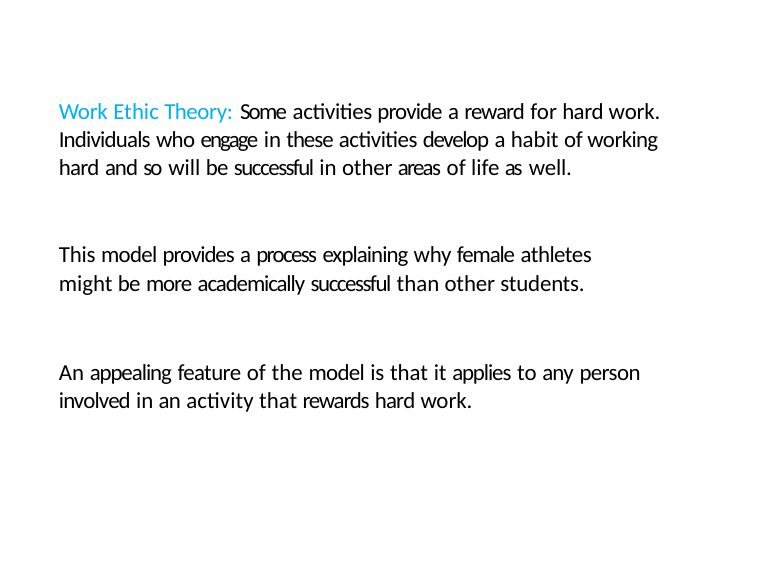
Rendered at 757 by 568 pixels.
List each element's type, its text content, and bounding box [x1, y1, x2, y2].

text_box This model provides a process explaining why female athletes might be more academically successful than other students. An appealing feature of the model is that it applies to any person involved in an activity that rewards hard work. [56, 238, 686, 413]
title Work Ethic Theory: Some activities provide a reward for hard work. Individuals who engage in these activities develop a habit of working hard and so will be successful in other areas of life as well. [56, 94, 698, 191]
